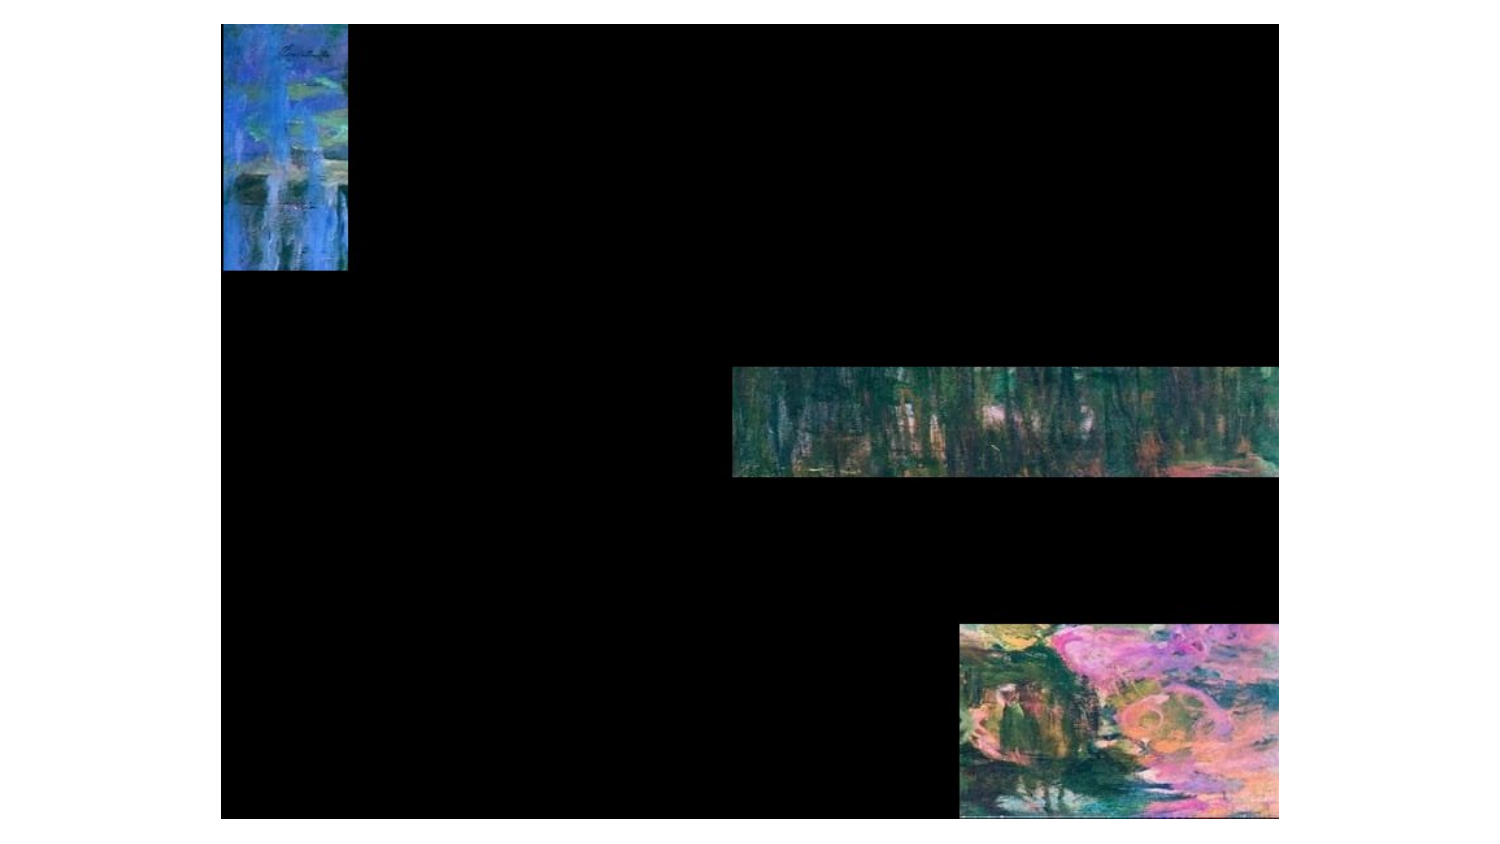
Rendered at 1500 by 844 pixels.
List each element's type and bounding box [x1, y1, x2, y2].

picture [221, 24, 1279, 819]
